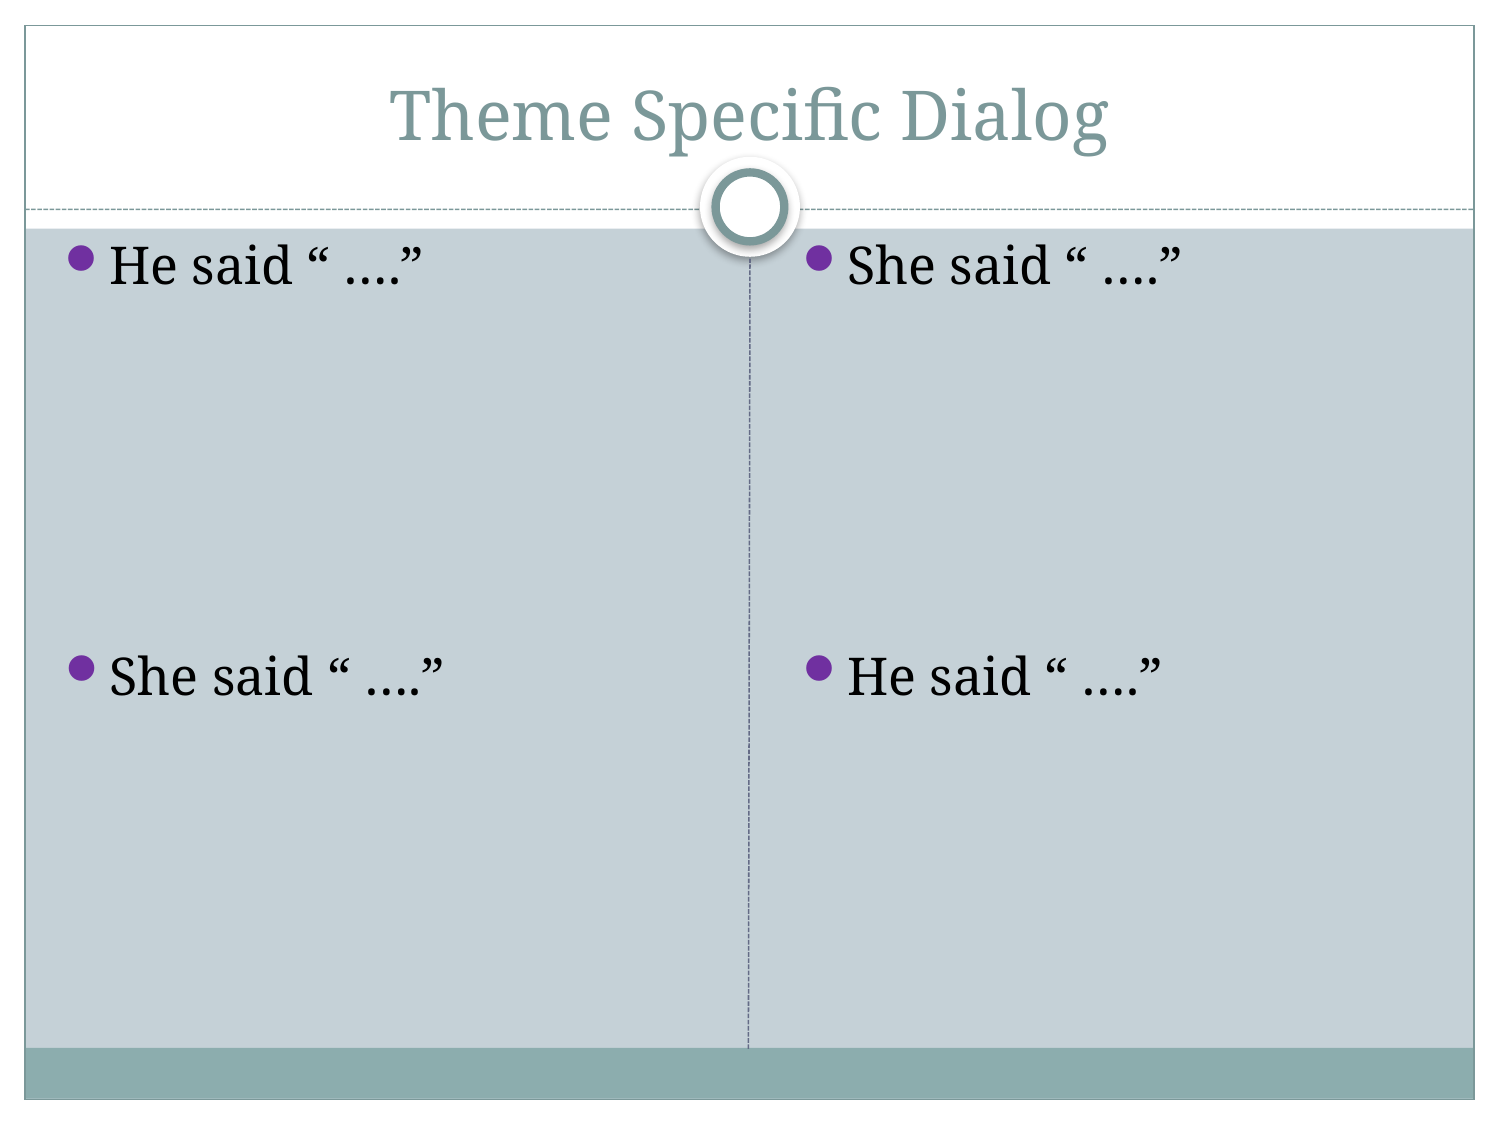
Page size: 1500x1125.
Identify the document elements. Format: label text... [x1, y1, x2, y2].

list She said “ ….” [787, 224, 1451, 601]
list He said “ ….” [49, 224, 713, 588]
text_box She said “ ….” [49, 635, 713, 999]
text_box He said “ ….” [787, 635, 1450, 999]
title Theme Specific Dialog [49, 37, 1450, 163]
